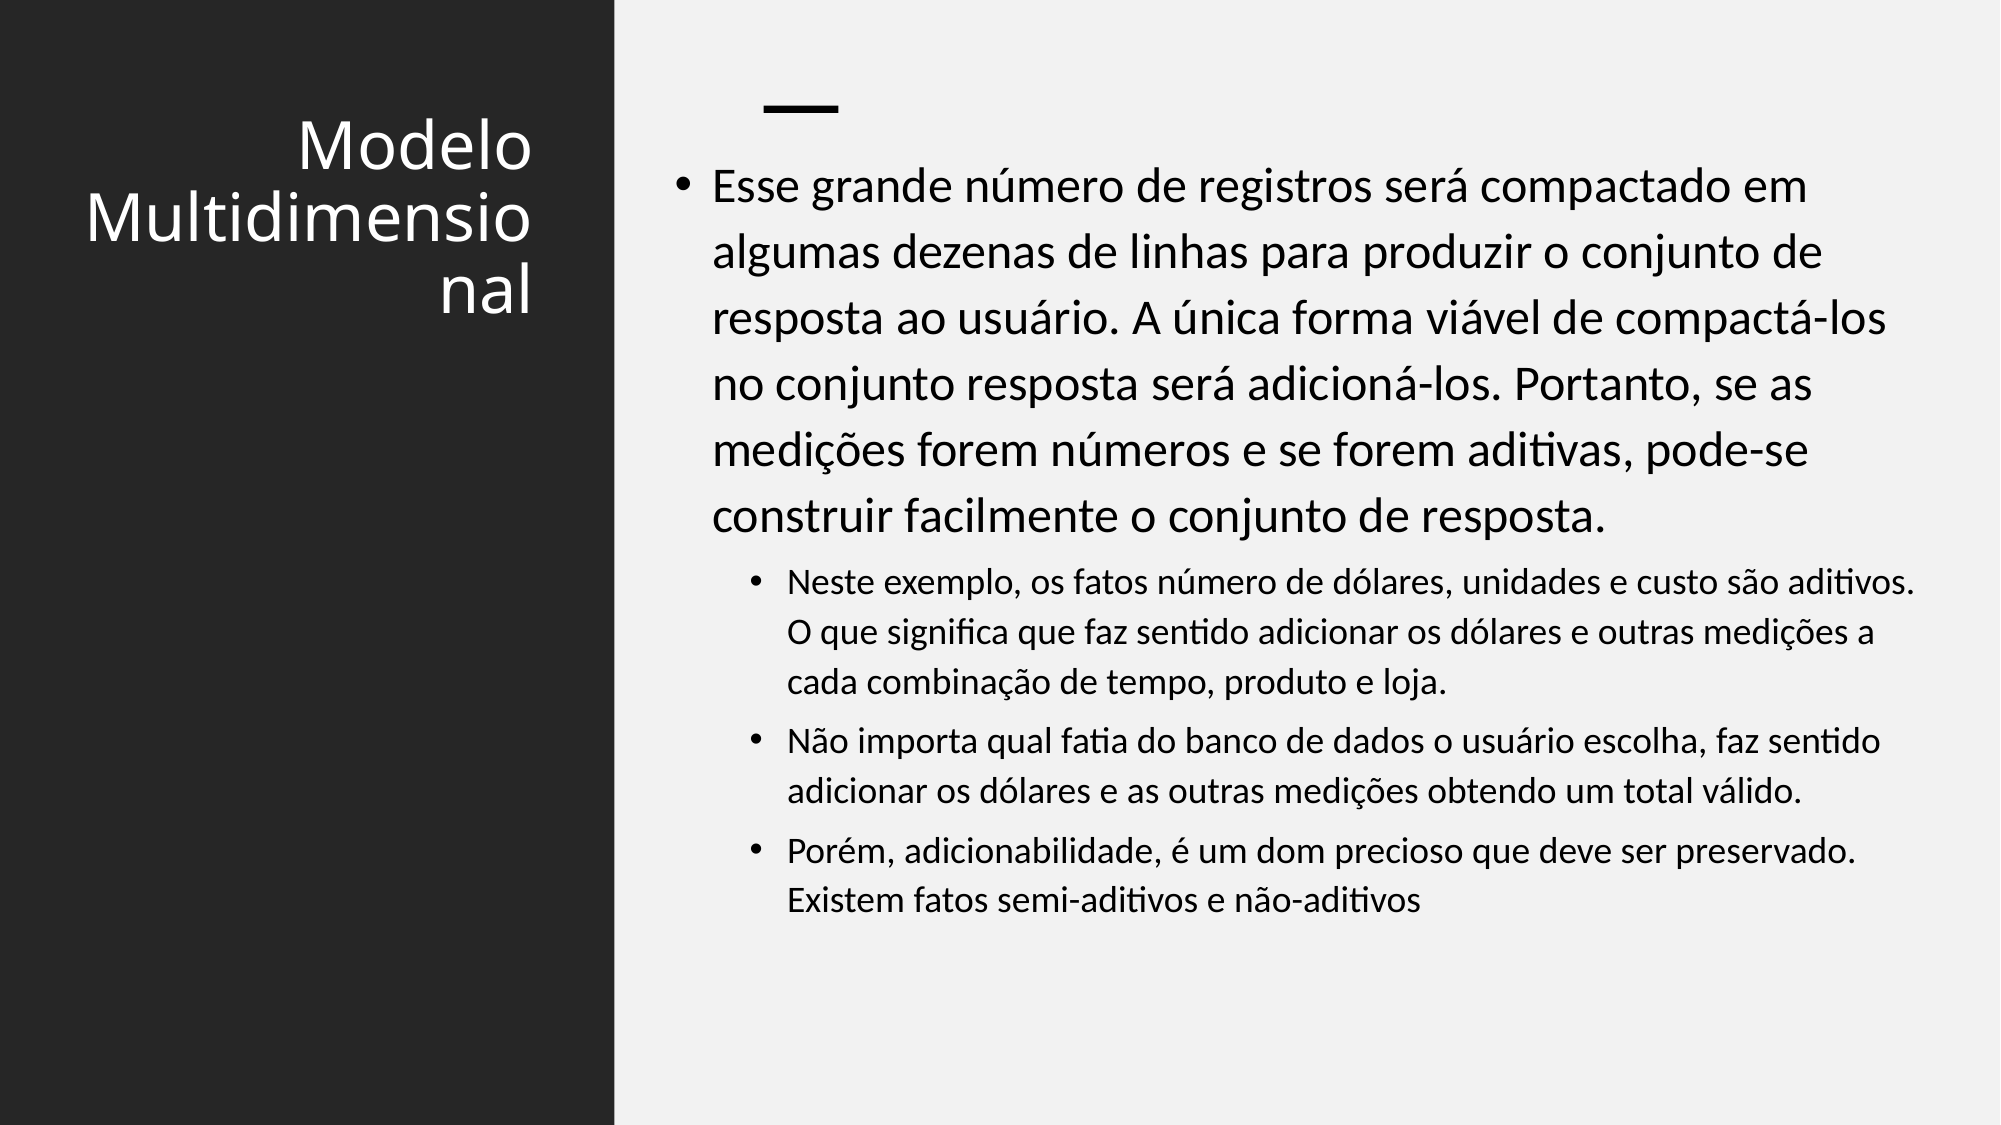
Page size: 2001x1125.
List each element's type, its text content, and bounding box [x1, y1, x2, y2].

text_box [0, 0, 615, 1125]
text_box [615, 0, 2000, 1125]
text_box [762, 104, 839, 114]
list Esse grande número de registros será compactado em algumas dezenas de linhas para produzir o conjunto de resposta ao usuário. A única forma viável de compactá-los no conjunto resposta será adicioná-los. Portanto, se as medições forem números e se forem aditivas, pode-se construir facilmente o conjunto de resposta. Neste exemplo, os fatos número de dólares, unidades e custo são aditivos. O que significa que faz sentido adicionar os dólares e outras medições a cada combinação de tempo, produto e loja. Não importa qual fatia do banco de dados o usuário escolha, faz sentido adicionar os dólares e as outras medições obtendo um total válido. Porém, adicionabilidade, é um dom precioso que deve ser preservado. Existem fatos semi-aditivos e não-aditivos [659, 139, 1955, 1014]
title Modelo Multidimensional [45, 104, 550, 1020]
